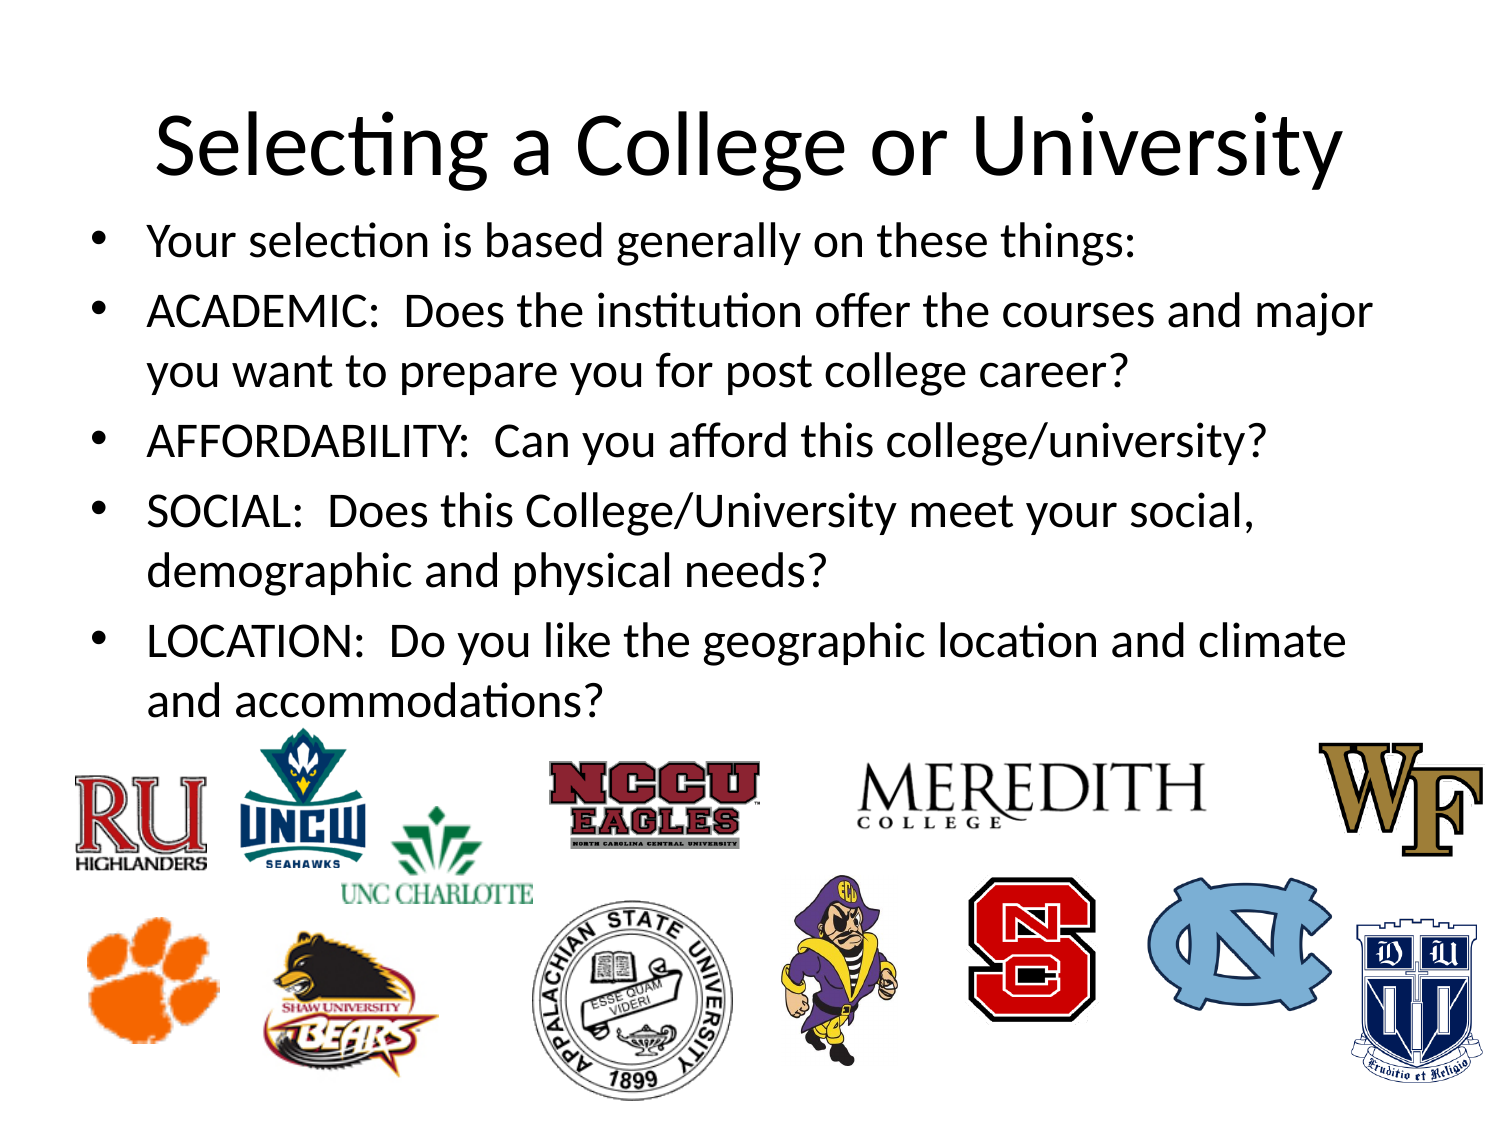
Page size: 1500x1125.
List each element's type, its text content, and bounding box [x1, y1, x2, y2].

list Your selection is based generally on these things: ACADEMIC: Does the institution offer the courses and major you want to prepare you for post college career? AFFORDABILITY: Can you afford this college/university? SOCIAL: Does this College/University meet your social, demographic and physical needs? LOCATION: Do you like the geographic location and climate and accommodations? [75, 200, 1425, 951]
picture [251, 906, 439, 1095]
picture [1347, 912, 1485, 1089]
title Selecting a College or University [75, 45, 1425, 200]
picture [1145, 875, 1334, 1013]
picture [240, 726, 734, 1102]
picture [849, 748, 1215, 847]
picture [74, 743, 207, 902]
picture [1315, 739, 1485, 859]
picture [964, 873, 1101, 1025]
picture [780, 875, 898, 1067]
picture [87, 916, 220, 1045]
picture [549, 761, 761, 849]
